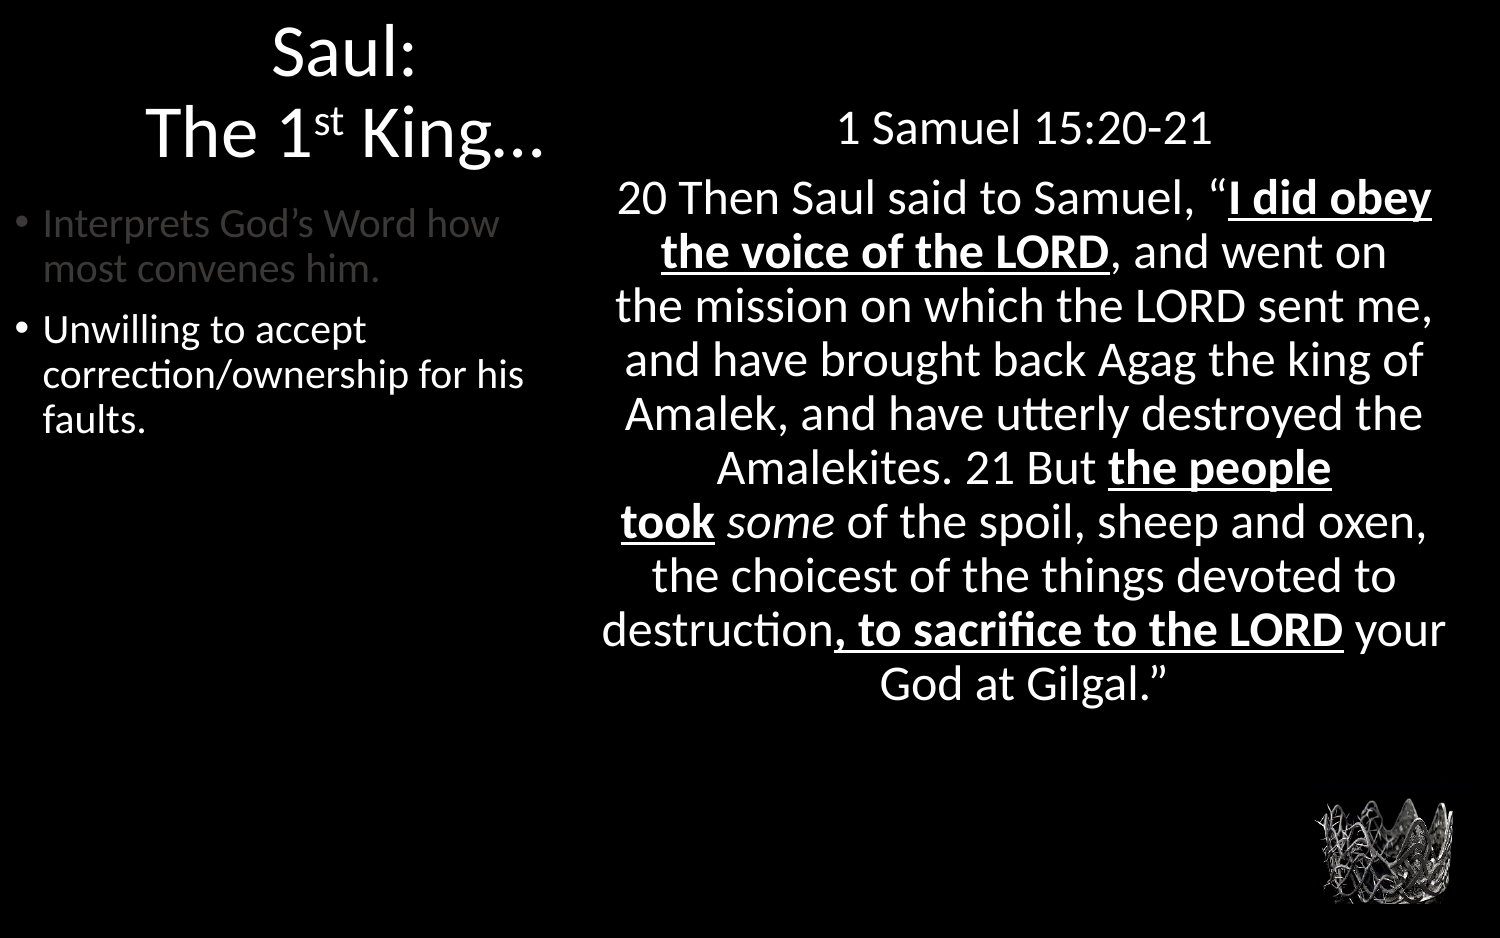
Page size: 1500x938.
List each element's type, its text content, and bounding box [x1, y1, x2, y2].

list Interprets God’s Word how most convenes him. Unwilling to accept correction/ownership for his faults. [0, 193, 587, 900]
picture [1287, 781, 1500, 904]
text_box 1 Samuel 15:20-21 20 Then Saul said to Samuel, “I did obey the voice of the LORD, and went on the mission on which the LORD sent me, and have brought back Agag the king of Amalek, and have utterly destroyed the Amalekites. 21 But the people took some of the spoil, sheep and oxen, the choicest of the things devoted to destruction, to sacrifice to the LORD your God at Gilgal.” [586, 94, 1462, 844]
title Saul: The 1st King… [102, 0, 587, 182]
